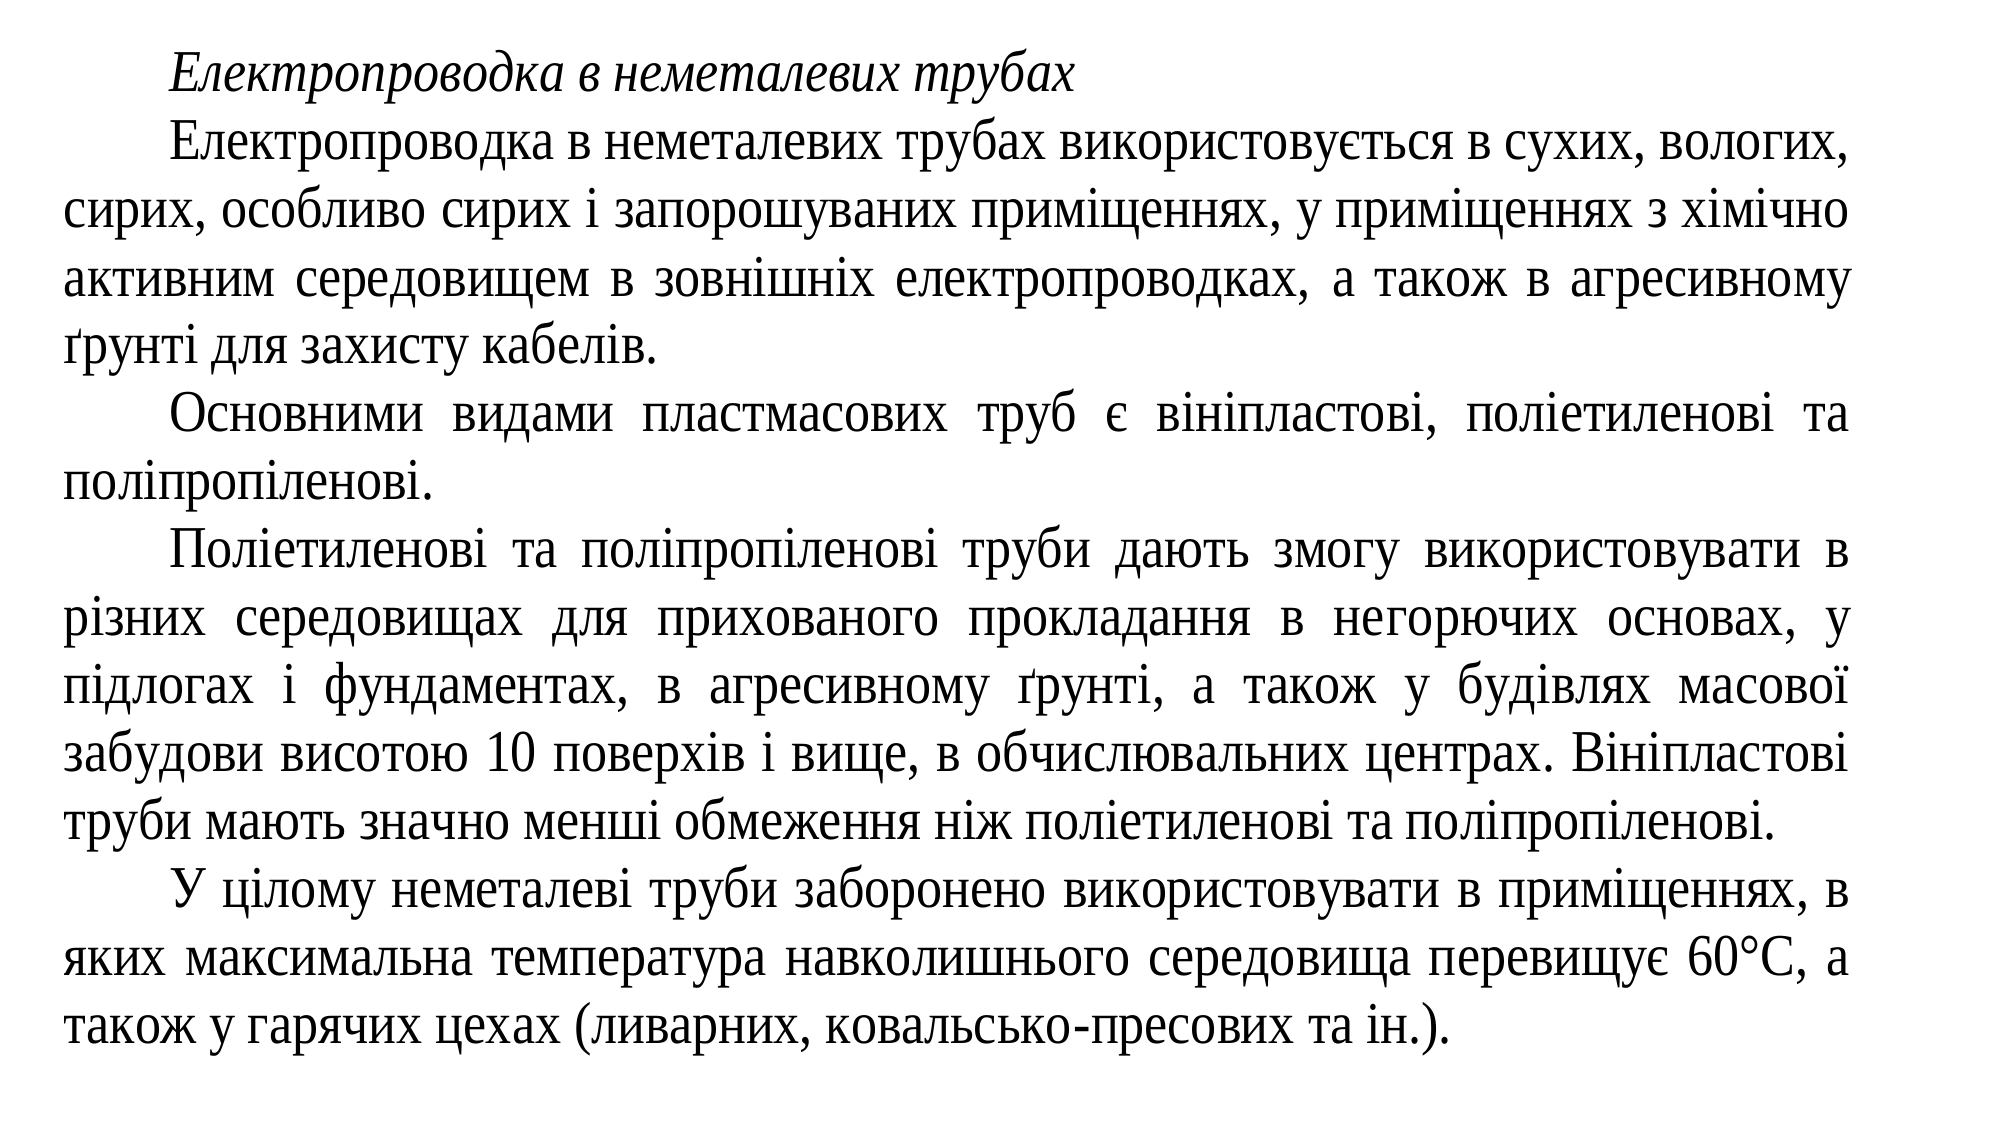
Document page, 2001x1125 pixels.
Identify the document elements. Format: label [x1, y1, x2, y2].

list [63, 37, 1853, 1058]
